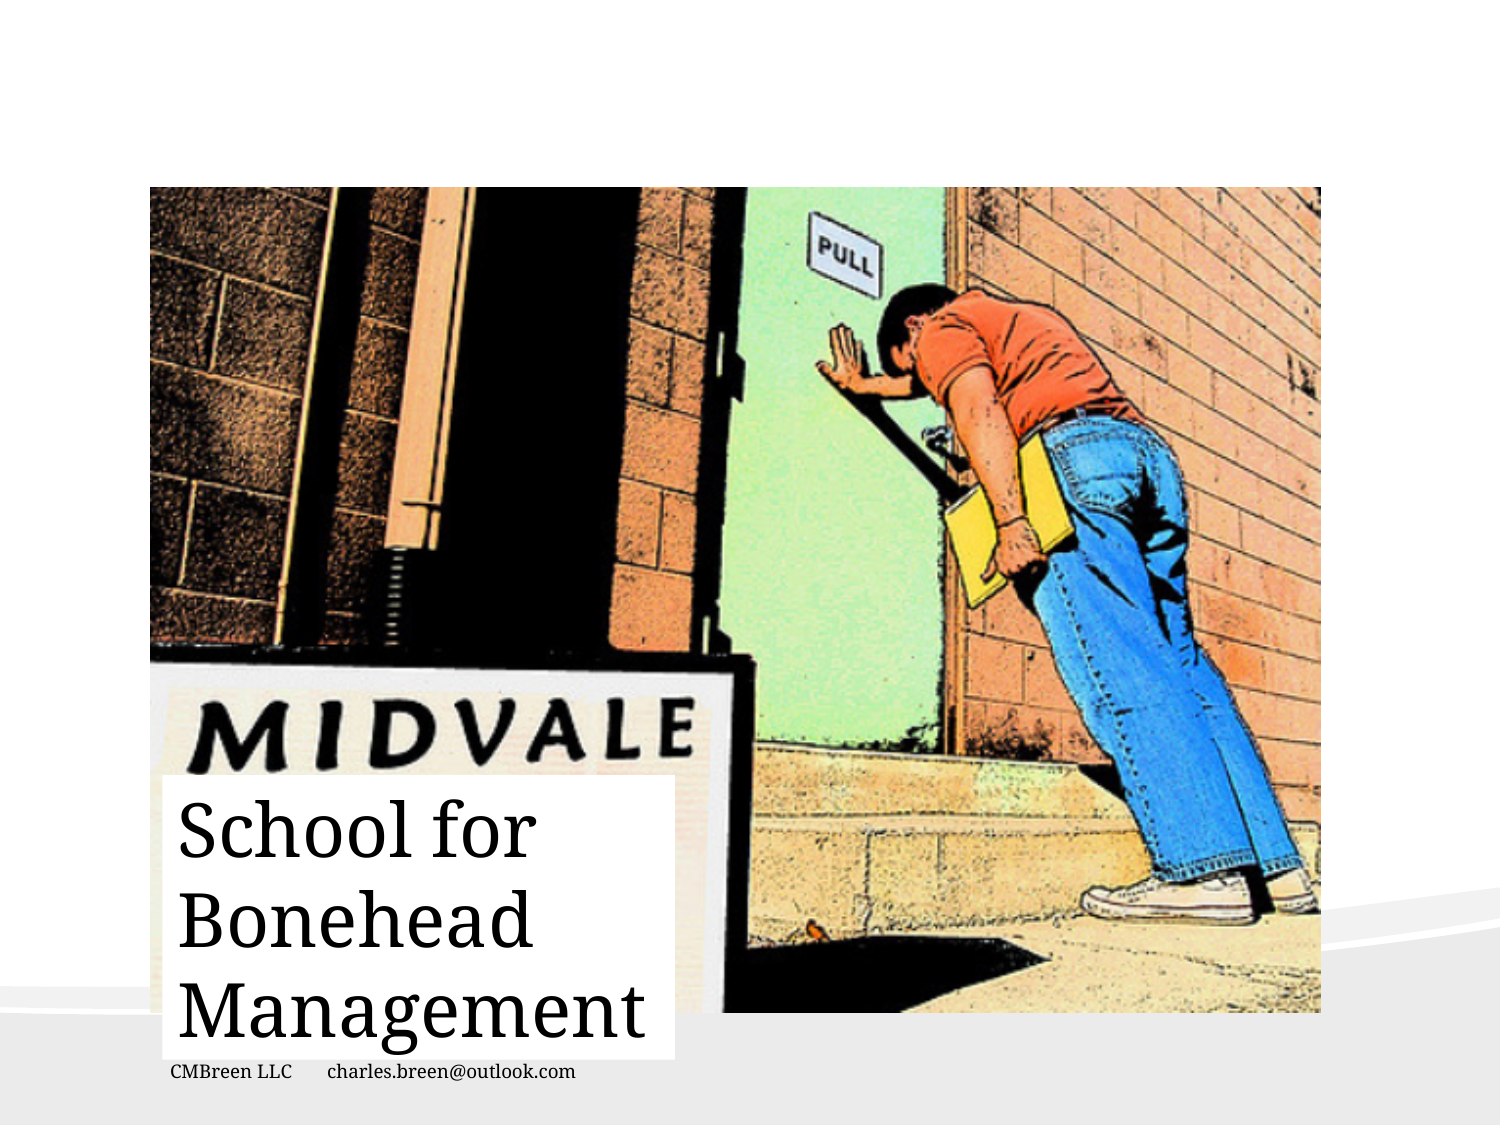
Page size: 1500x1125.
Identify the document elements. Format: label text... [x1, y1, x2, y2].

text_box School for Bonehead Management [162, 1013, 675, 1057]
picture [149, 187, 1322, 1013]
footer CMBreen LLC charles.breen@outlook.com [150, 1057, 1170, 1088]
